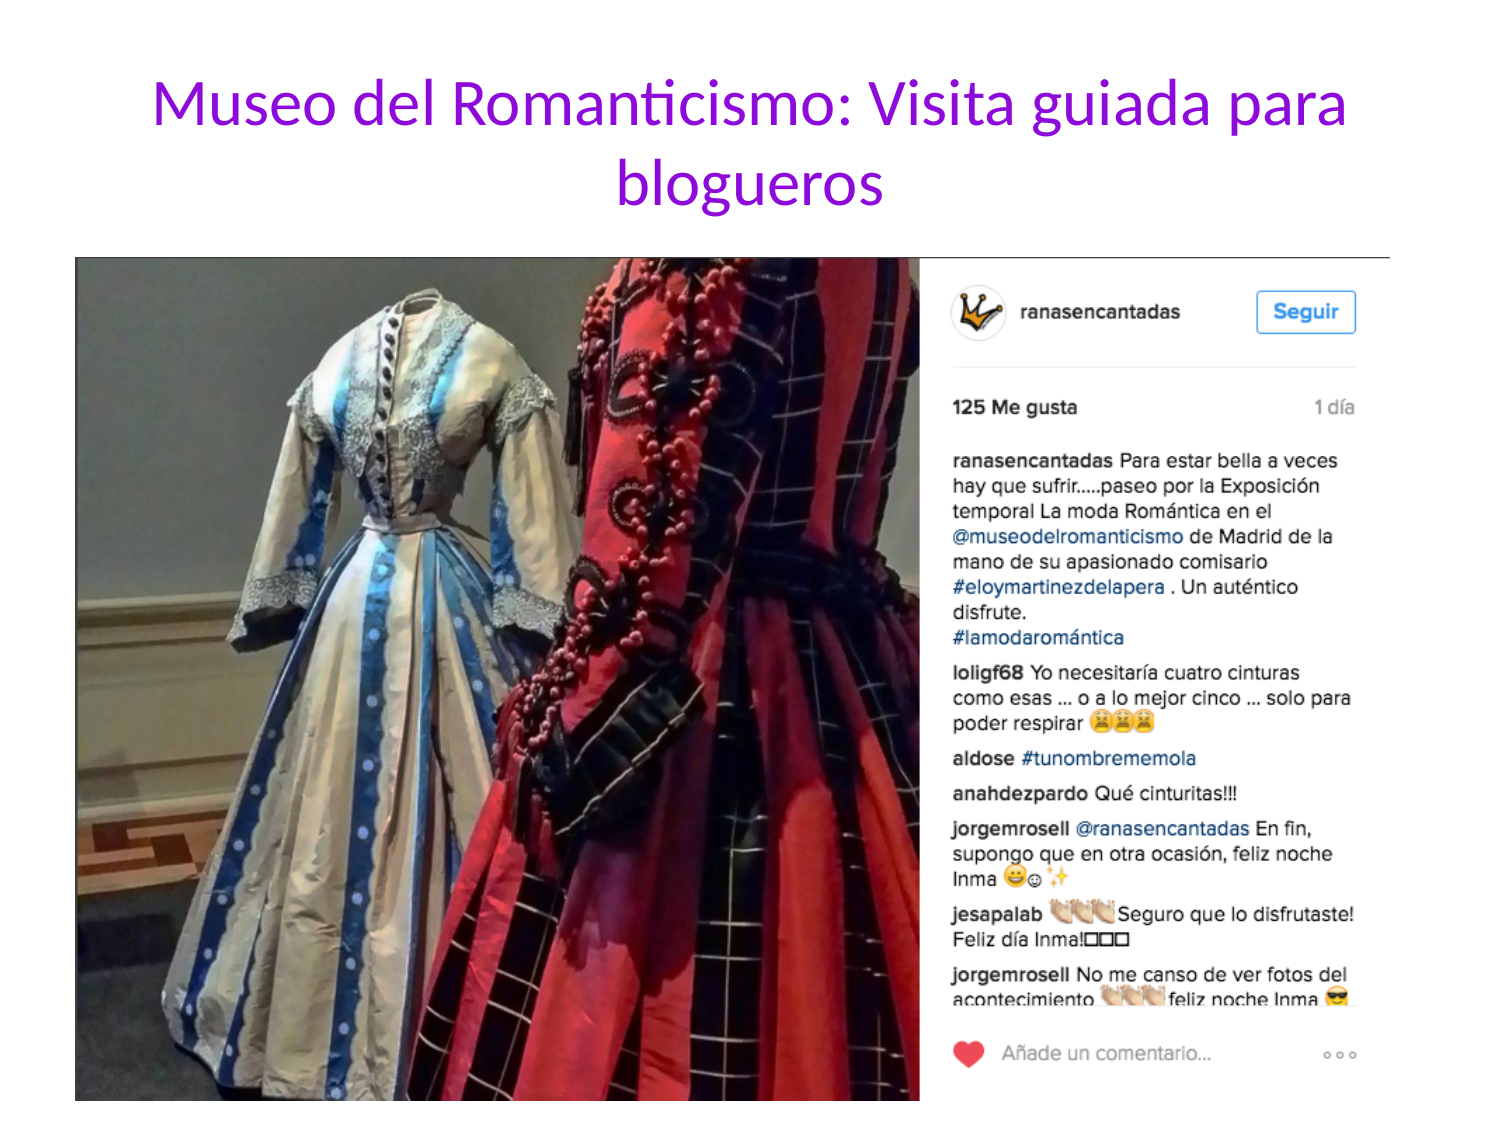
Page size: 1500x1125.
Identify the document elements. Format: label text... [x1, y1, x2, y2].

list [67, 257, 1426, 1101]
title Museo del Romanticismo: Visita guiada para blogueros [75, 45, 1425, 233]
